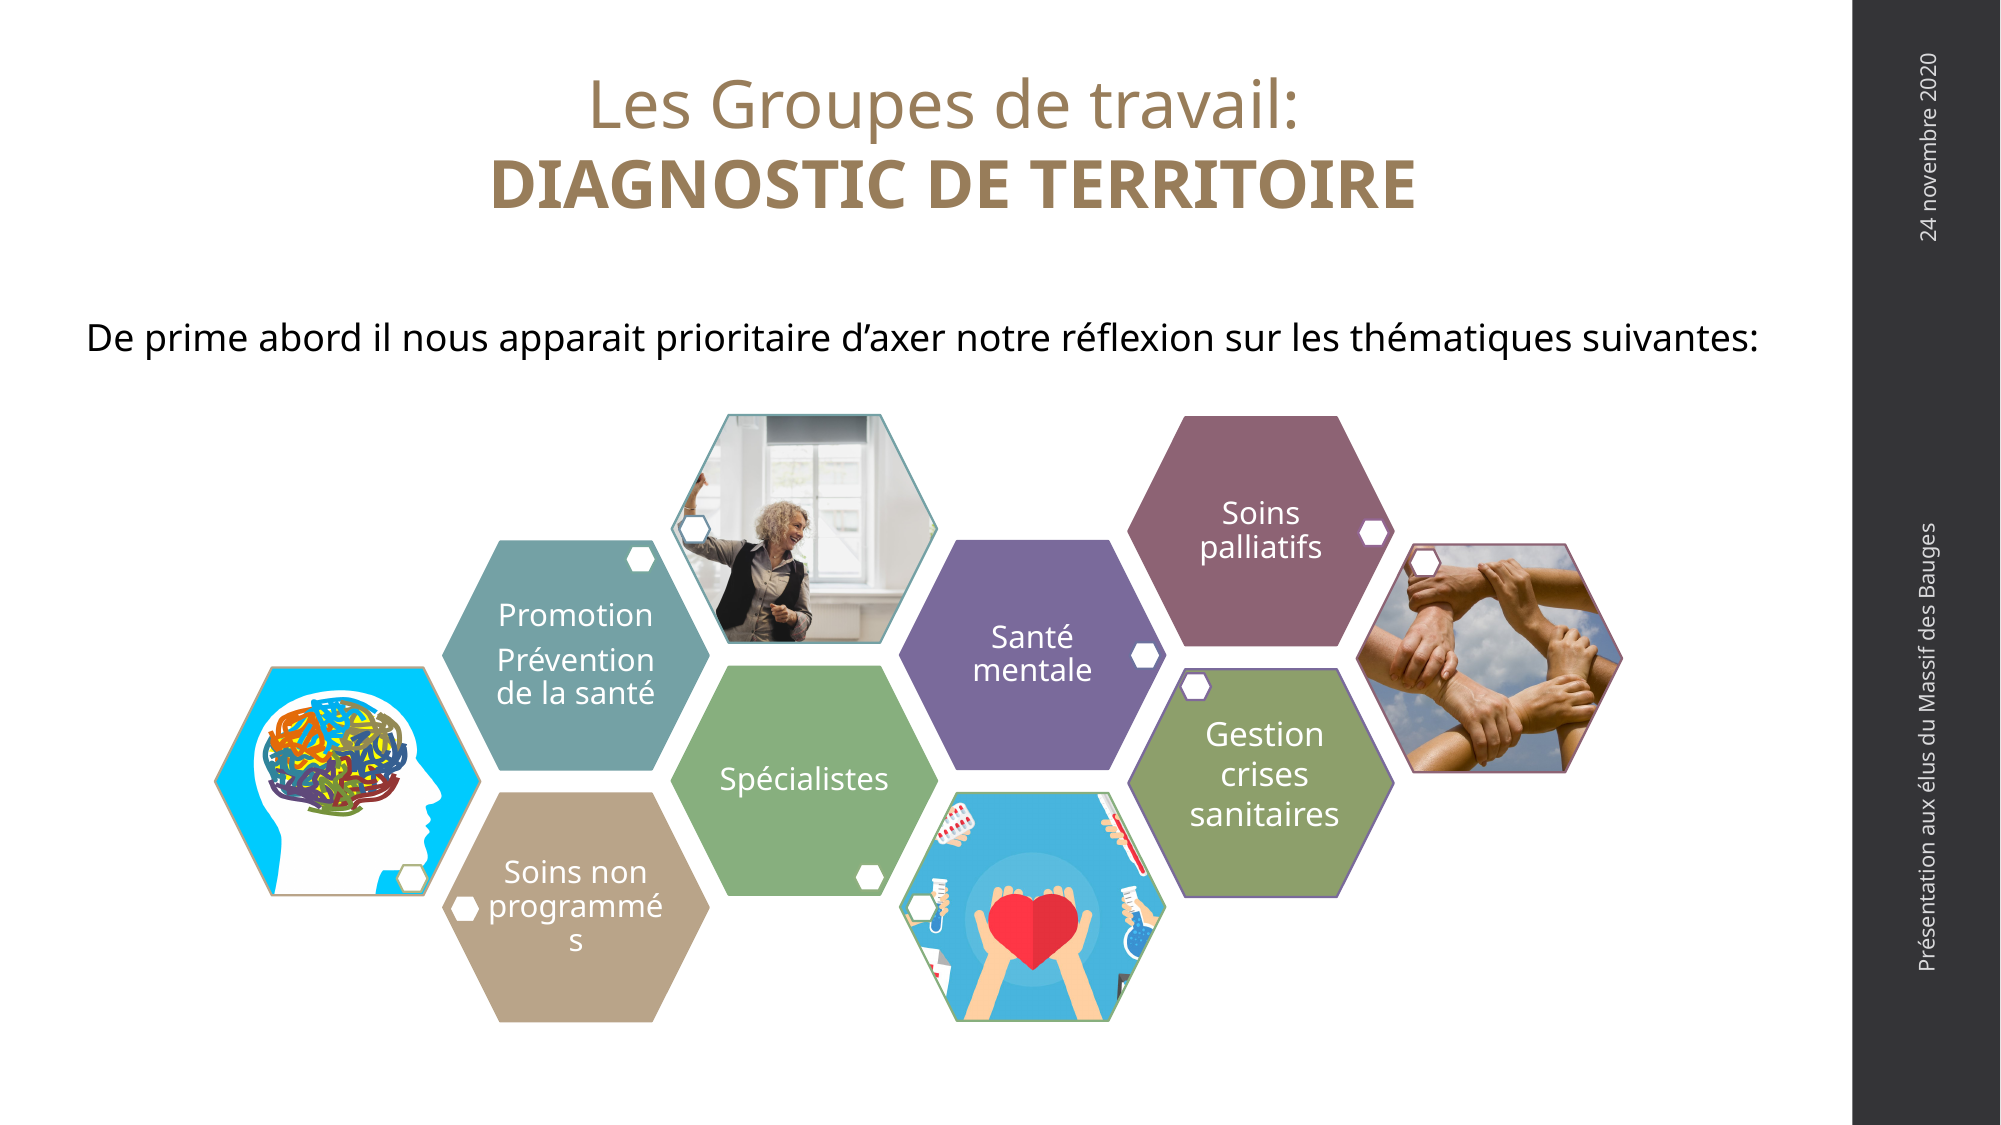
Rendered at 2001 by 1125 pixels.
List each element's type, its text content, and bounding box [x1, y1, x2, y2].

text_box De prime abord il nous apparait prioritaire d’axer notre réflexion sur les thématiques suivantes: [1628, 306, 1804, 366]
text_box De prime abord il nous apparait prioritaire d’axer notre réflexion sur les thématiques suivantes: [71, 306, 208, 366]
text_box Les Groupes de travail: DIAGNOSTIC DE TERRITOIRE [71, 54, 1836, 229]
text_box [214, 305, 1623, 1125]
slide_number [1897, 37, 1958, 351]
footer Présentation aux élus du Massif des Bauges [1897, 400, 1958, 988]
